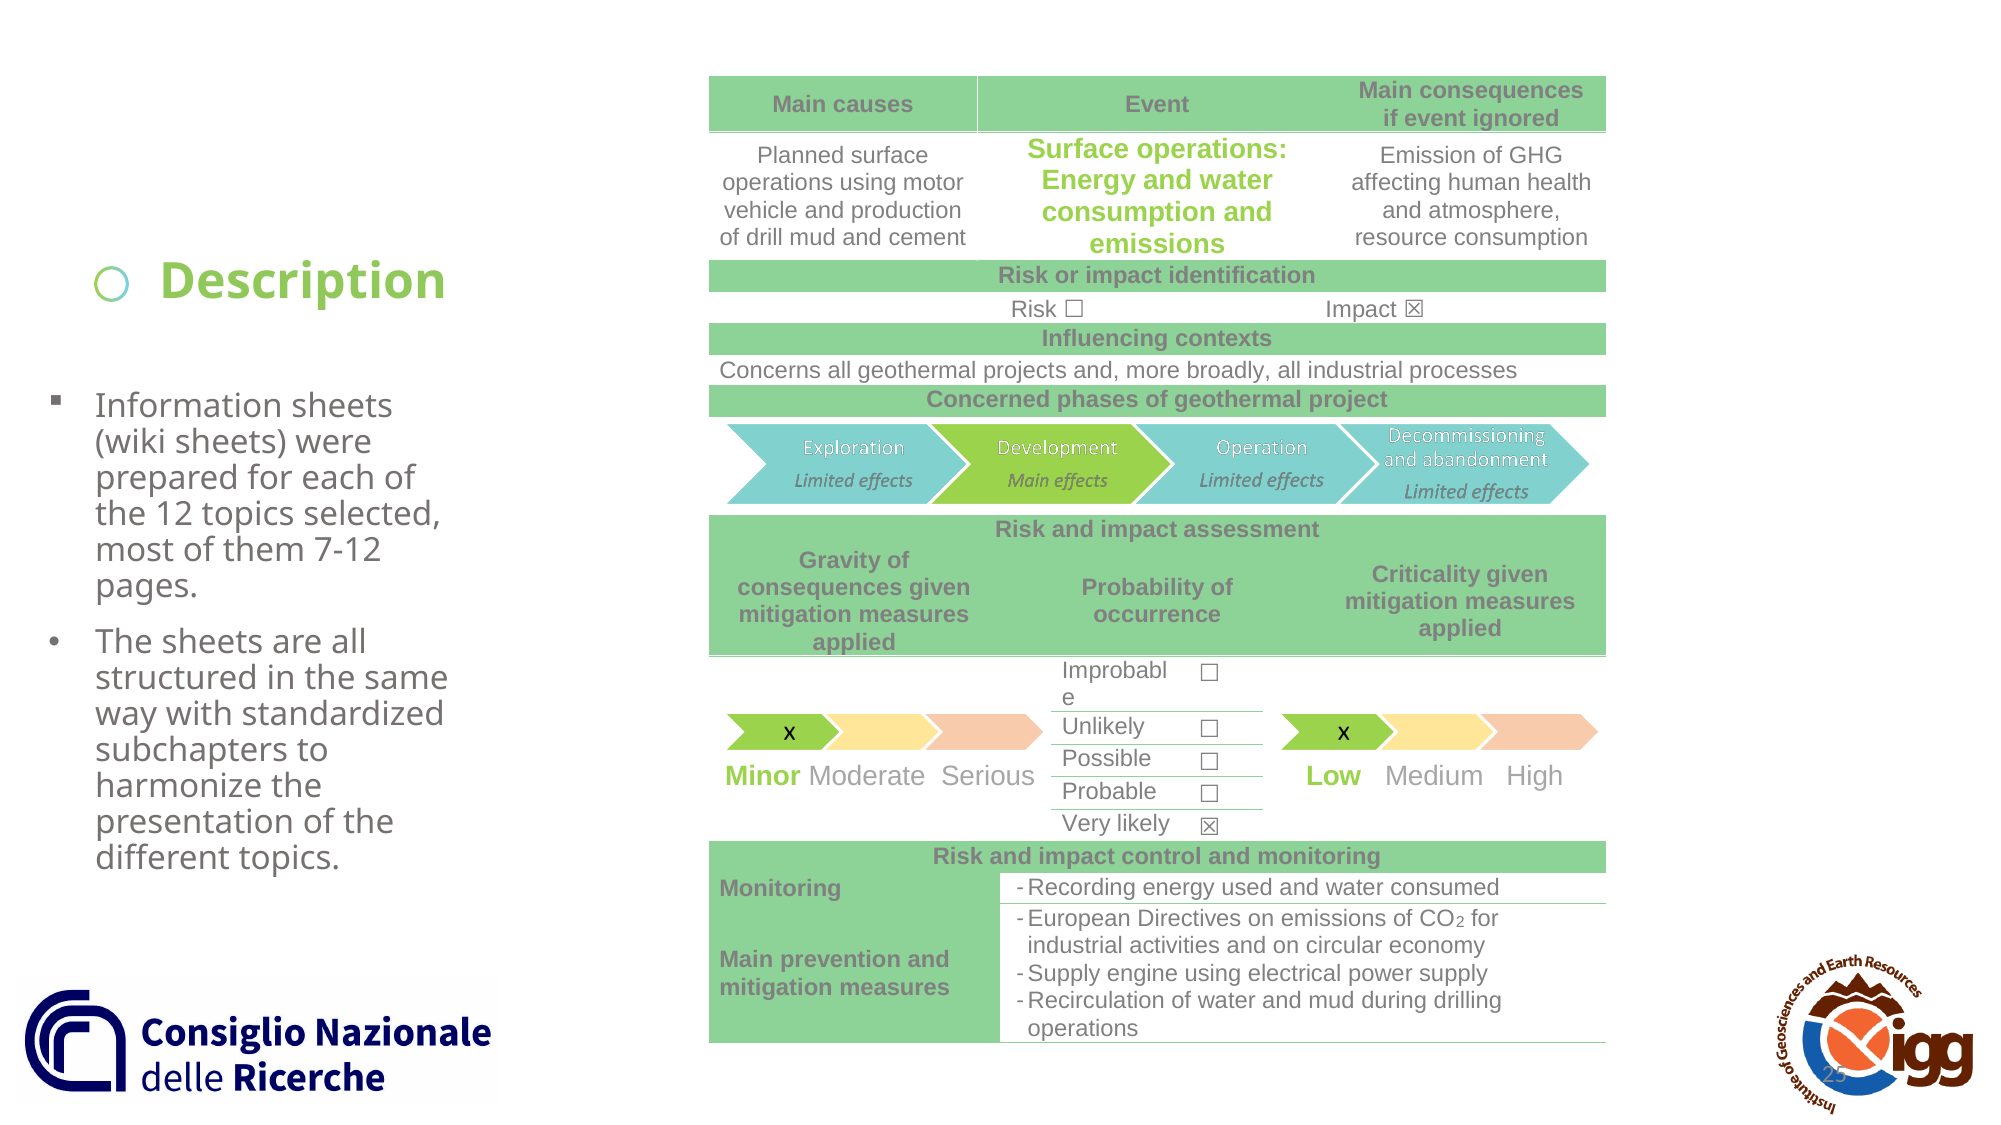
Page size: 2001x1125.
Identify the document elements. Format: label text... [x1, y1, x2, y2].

title Description [144, 241, 708, 324]
slide_number 25 [1412, 1042, 1863, 1103]
picture [708, 75, 1609, 1043]
text_box Information sheets (wiki sheets) were prepared for each of the 12 topics selected, most of them 7-12 pages. The sheets are all structured in the same way with standardized subchapters to harmonize the presentation of the different topics. [33, 381, 481, 918]
picture [94, 266, 129, 302]
picture [17, 976, 498, 1105]
